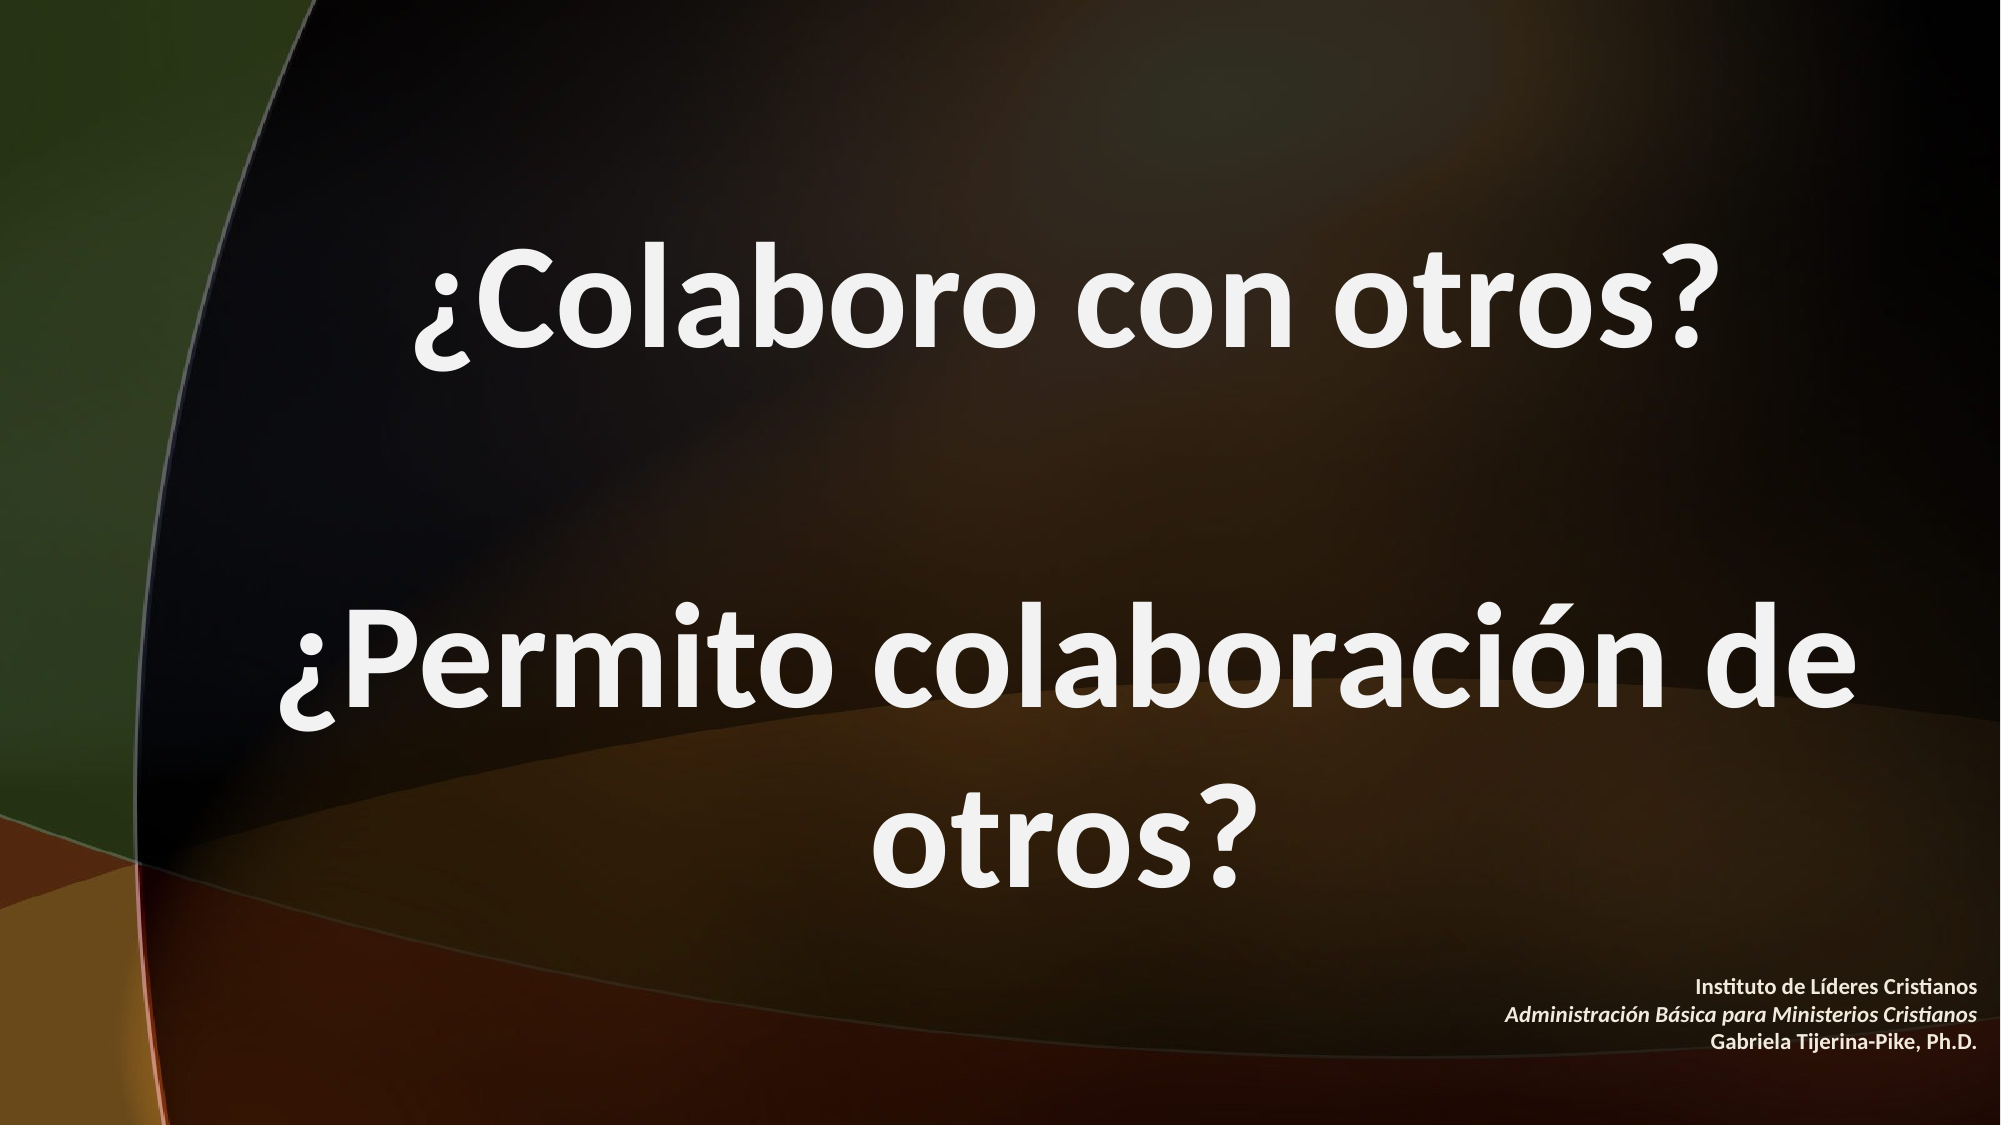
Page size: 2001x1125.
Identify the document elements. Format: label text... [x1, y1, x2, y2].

text_box ¿Colaboro con otros? ¿Permito colaboración de otros? [188, 190, 1945, 925]
picture [0, 0, 2001, 1125]
text_box Instituto de Líderes Cristianos Administración Básica para Ministerios Cristianos Gabriela Tijerina-Pike, Ph.D. [368, 904, 1993, 1122]
